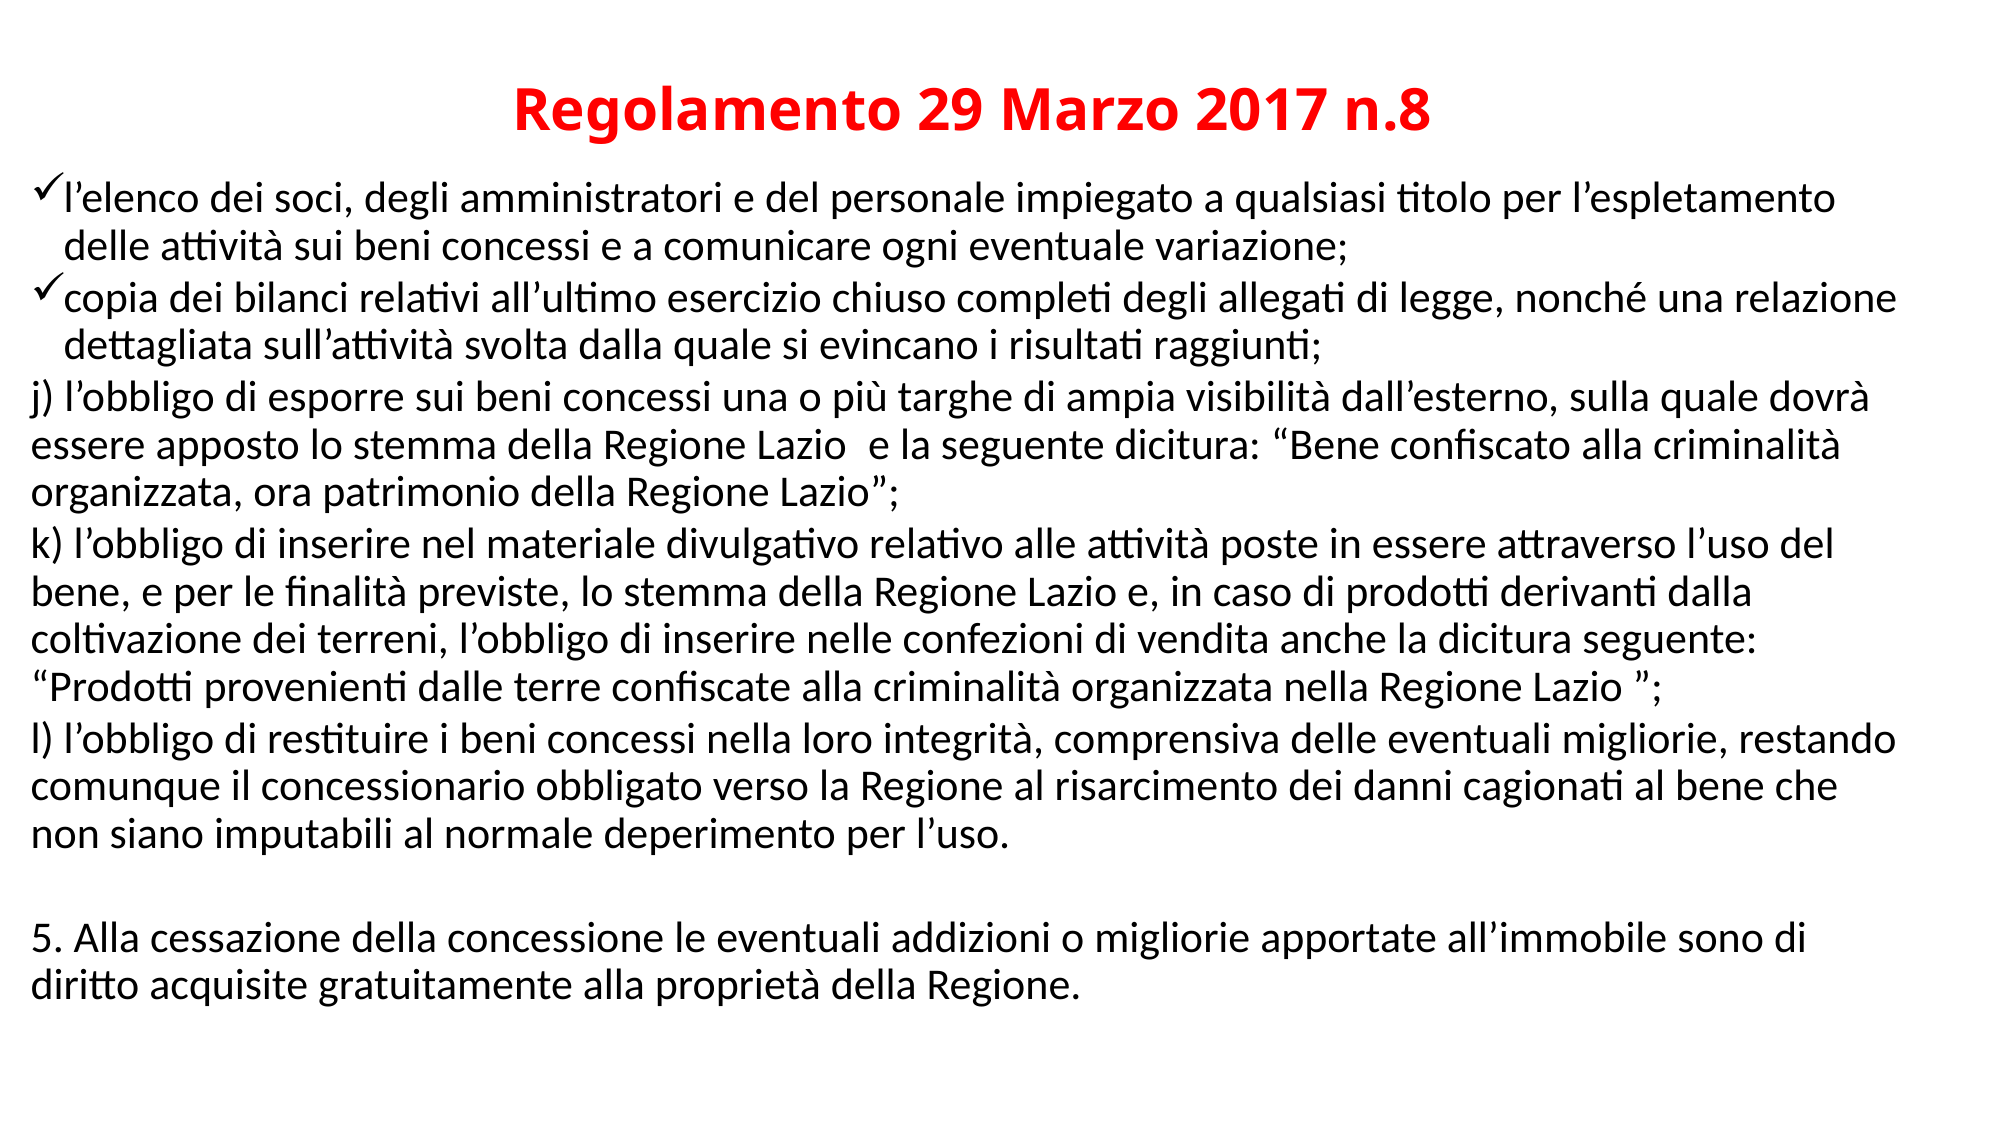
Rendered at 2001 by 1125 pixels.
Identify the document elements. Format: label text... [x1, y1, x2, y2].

title Regolamento 29 Marzo 2017 n.8 [33, 48, 1927, 167]
list l’elenco dei soci, degli amministratori e del personale impiegato a qualsiasi titolo per l’espletamento delle attività sui beni concessi e a comunicare ogni eventuale variazione; copia dei bilanci relativi all’ultimo esercizio chiuso completi degli allegati di legge, nonché una relazione dettagliata sull’attività svolta dalla quale si evincano i risultati raggiunti; j) l’obbligo di esporre sui beni concessi una o più targhe di ampia visibilità dall’esterno, sulla quale dovrà essere apposto lo stemma della Regione Lazio e la seguente dicitura: “Bene confiscato alla criminalità organizzata, ora patrimonio della Regione Lazio”; k) l’obbligo di inserire nel materiale divulgativo relativo alle attività poste in essere attraverso l’uso del bene, e per le finalità previste, lo stemma della Regione Lazio e, in caso di prodotti derivanti dalla coltivazione dei terreni, l’obbligo di inserire nelle confezioni di vendita anche la dicitura seguente: “Prodotti provenienti dalle terre confiscate alla criminalità organizzata nella Regione Lazio ”; l) l’obbligo di restituire i beni concessi nella loro integrità, comprensiva delle eventuali migliorie, restando comunque il concessionario obbligato verso la Regione al risarcimento dei danni cagionati al bene che non siano imputabili al normale deperimento per l’uso. 5. Alla cessazione della concessione le eventuali addizioni o migliorie apportate all’immobile sono di diritto acquisite gratuitamente alla proprietà della Regione. [15, 167, 1933, 1077]
